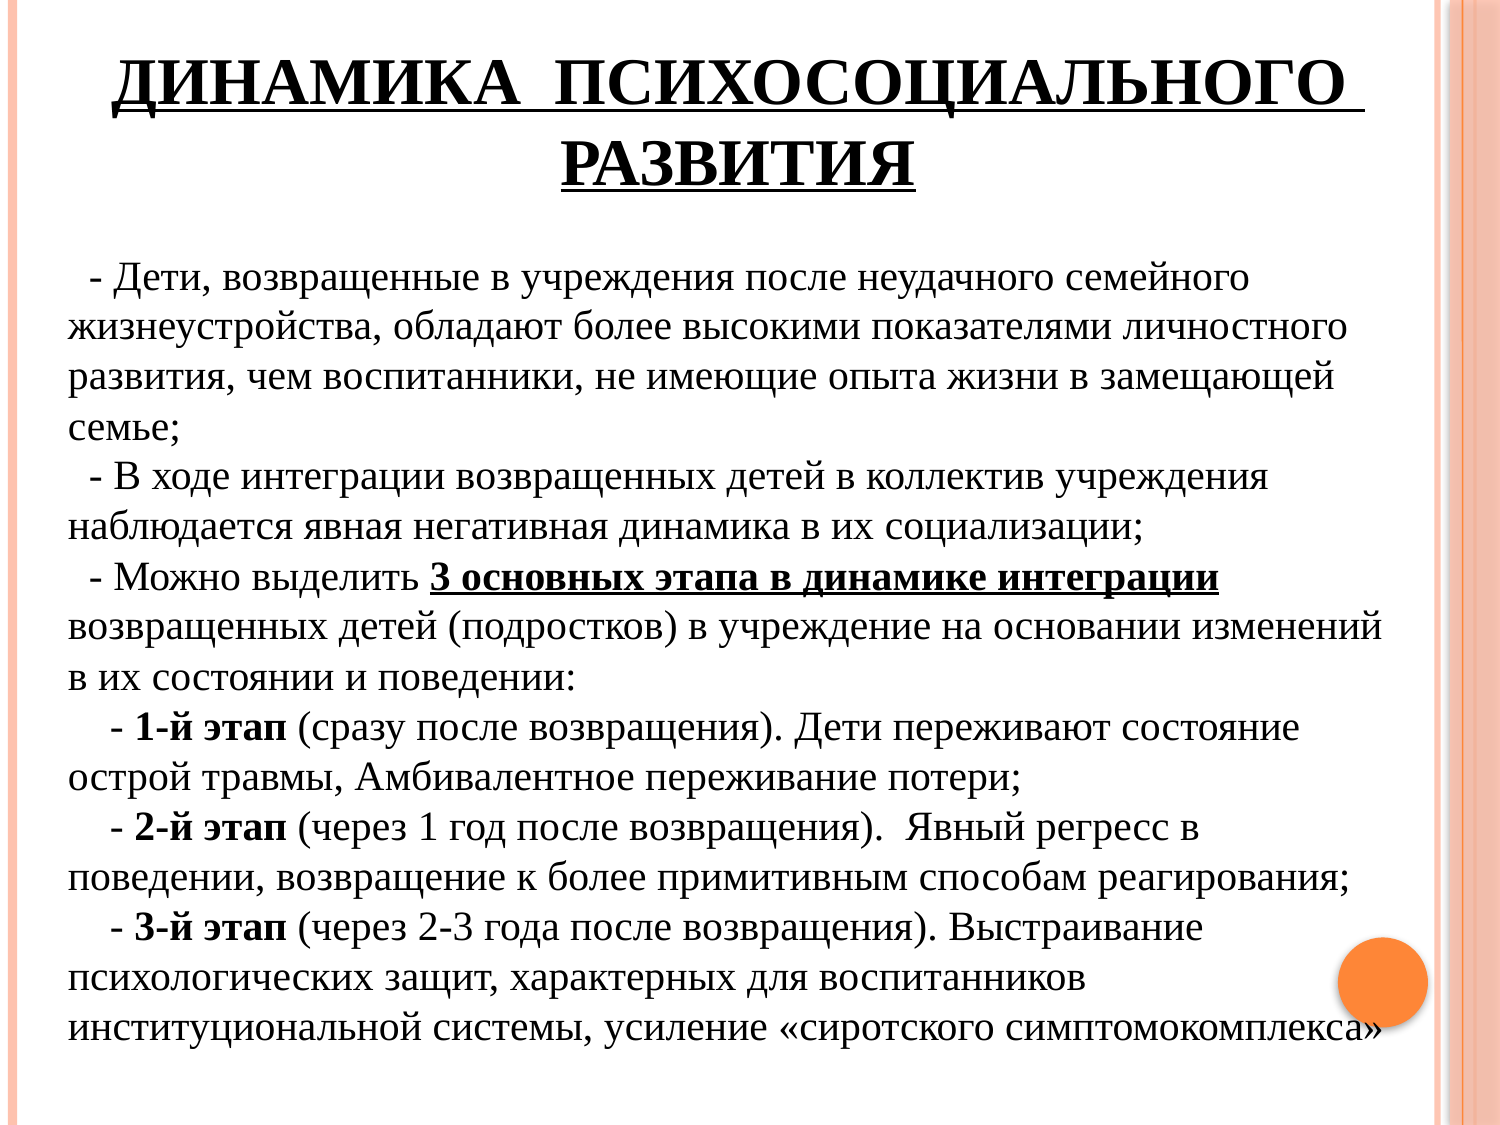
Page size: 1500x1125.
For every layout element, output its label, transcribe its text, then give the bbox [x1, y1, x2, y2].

text_box ДИНАМИКА ПСИХОСОЦИАЛЬНОГО РАЗВИТИЯ - Дети, возвращенные в учреждения после неудачного семейного жизнеустройства, обладают более высокими показателями личностного развития, чем воспитанники, не имеющие опыта жизни в замещающей семье; - В ходе интеграции возвращенных детей в коллектив учреждения наблюдается явная негативная динамика в их социализации; - Можно выделить 3 основных этапа в динамике интеграции возвращенных детей (подростков) в учреждение на основании изменений в их состоянии и поведении: - 1-й этап (сразу после возвращения). Дети переживают состояние острой травмы, Амбивалентное переживание потери; - 2-й этап (через 1 год после возвращения). Явный регресс в поведении, возвращение к более примитивным способам реагирования; - 3-й этап (через 2-3 года после возвращения). Выстраивание психологических защит, характерных для воспитанников институциональной системы, усиление «сиротского симптомокомплекса» [53, 30, 1424, 1125]
